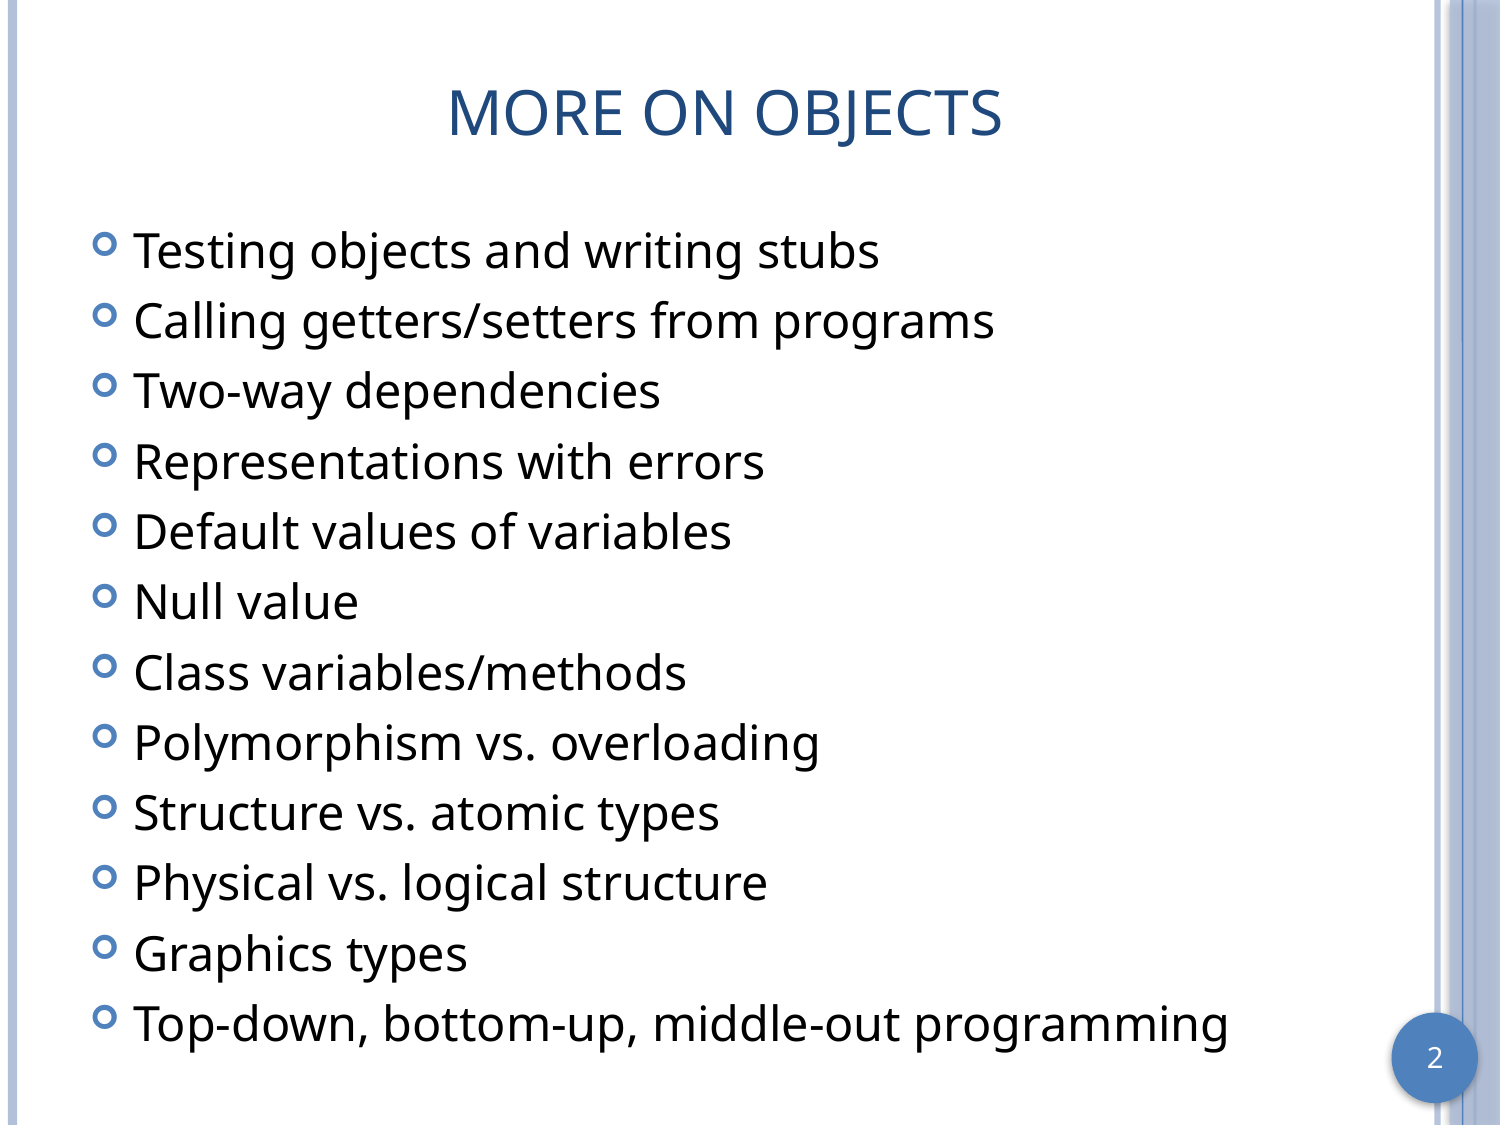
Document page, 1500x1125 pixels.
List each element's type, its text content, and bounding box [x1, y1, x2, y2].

list Testing objects and writing stubs Calling getters/setters from programs Two-way dependencies Representations with errors Default values of variables Null value Class variables/methods Polymorphism vs. overloading Structure vs. atomic types Physical vs. logical structure Graphics types Top-down, bottom-up, middle-out programming [75, 212, 1375, 1062]
title More on Objects [75, 45, 1375, 175]
